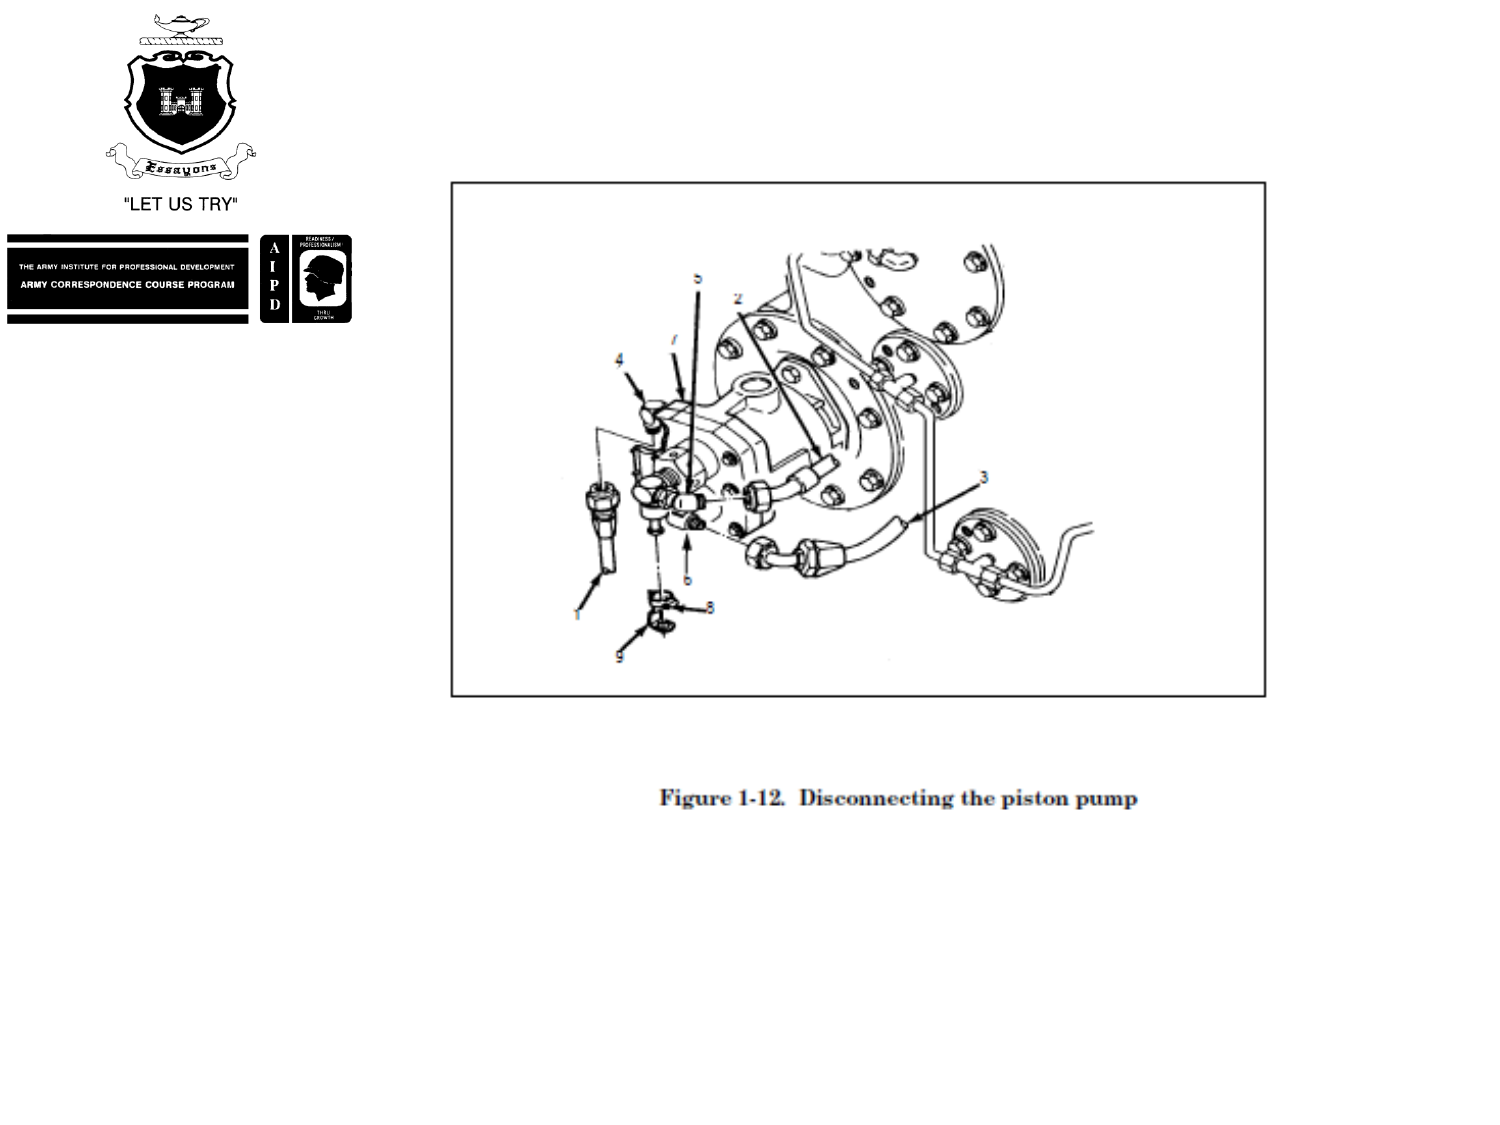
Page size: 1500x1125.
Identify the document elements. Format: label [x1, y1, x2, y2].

picture [387, 168, 1330, 810]
picture [5, 12, 353, 326]
